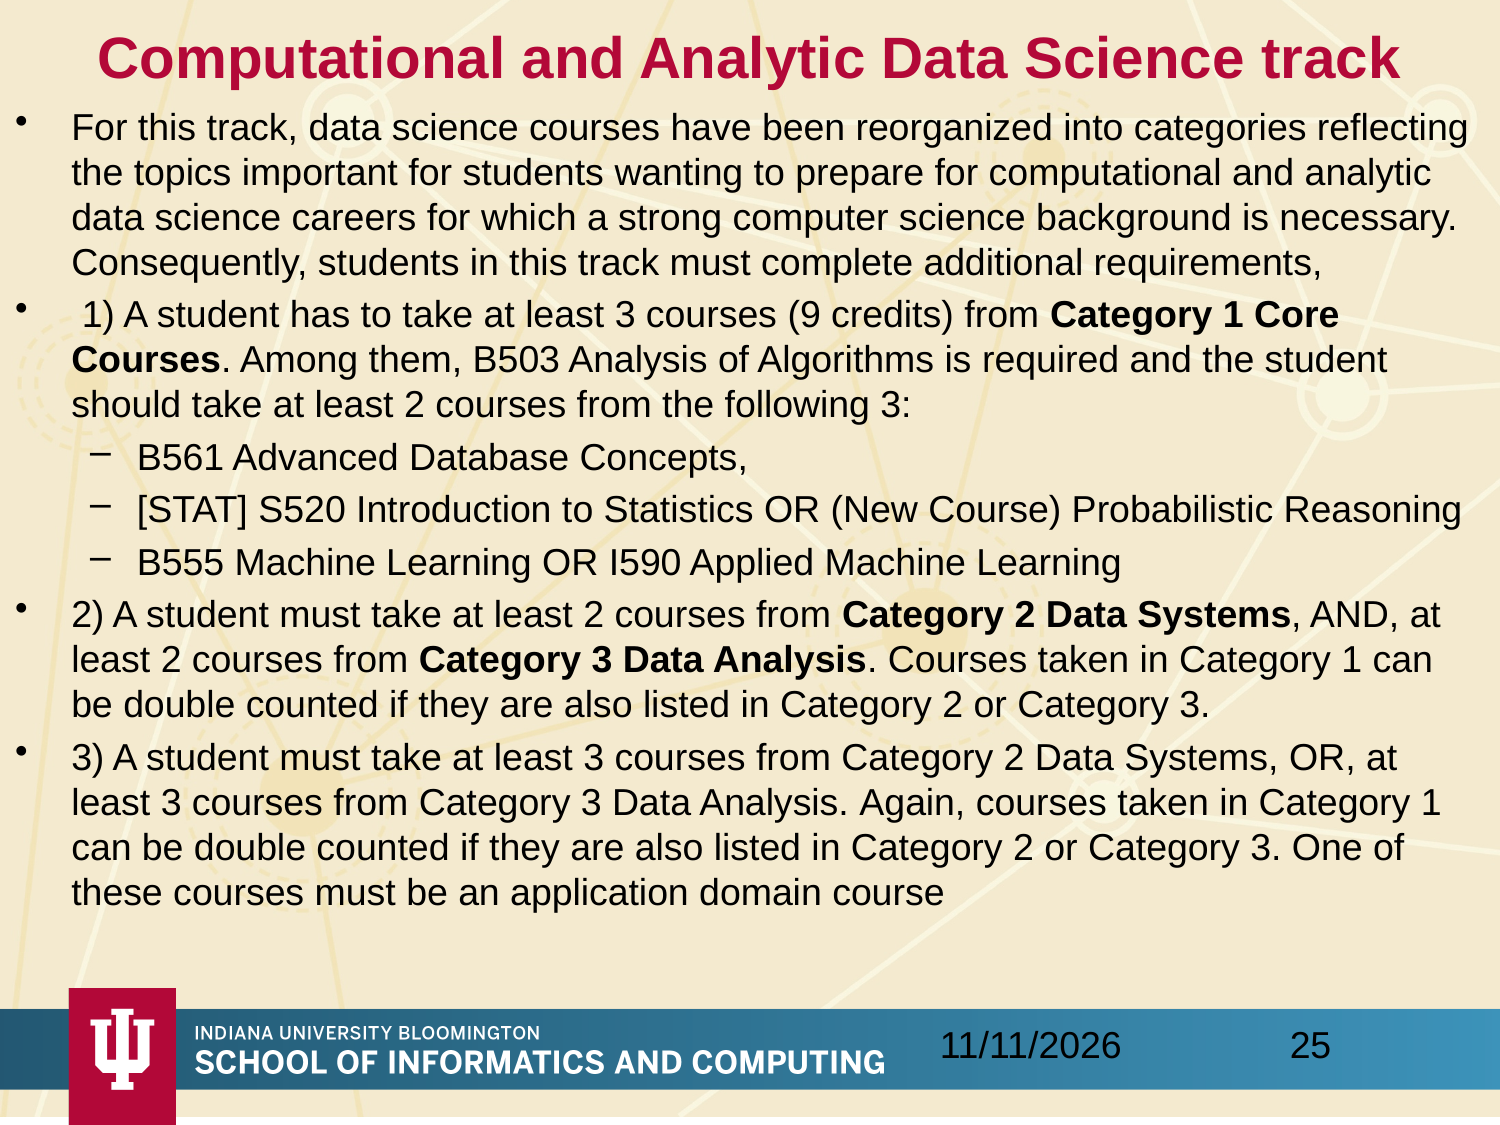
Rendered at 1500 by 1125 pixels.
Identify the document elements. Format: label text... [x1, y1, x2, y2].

slide_number 25 [1275, 1013, 1500, 1074]
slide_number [924, 1013, 1275, 1074]
list For this track, data science courses have been reorganized into categories reflecting the topics important for students wanting to prepare for computational and analytic data science careers for which a strong computer science background is necessary. Consequently, students in this track must complete additional requirements, 1) A student has to take at least 3 courses (9 credits) from Category 1 Core Courses. Among them, B503 Analysis of Algorithms is required and the student should take at least 2 courses from the following 3: B561 Advanced Database Concepts, [STAT] S520 Introduction to Statistics OR (New Course) Probabilistic Reasoning B555 Machine Learning OR I590 Applied Machine Learning 2) A student must take at least 2 courses from Category 2 Data Systems, AND, at least 2 courses from Category 3 Data Analysis. Courses taken in Category 1 can be double counted if they are also listed in Category 2 or Category 3. 3) A student must take at least 3 courses from Category 2 Data Systems, OR, at least 3 courses from Category 3 Data Analysis. Again, courses taken in Category 1 can be double counted if they are also listed in Category 2 or Category 3. One of these courses must be an application domain course [0, 95, 1500, 1125]
title Computational and Analytic Data Science track [0, 0, 1500, 95]
